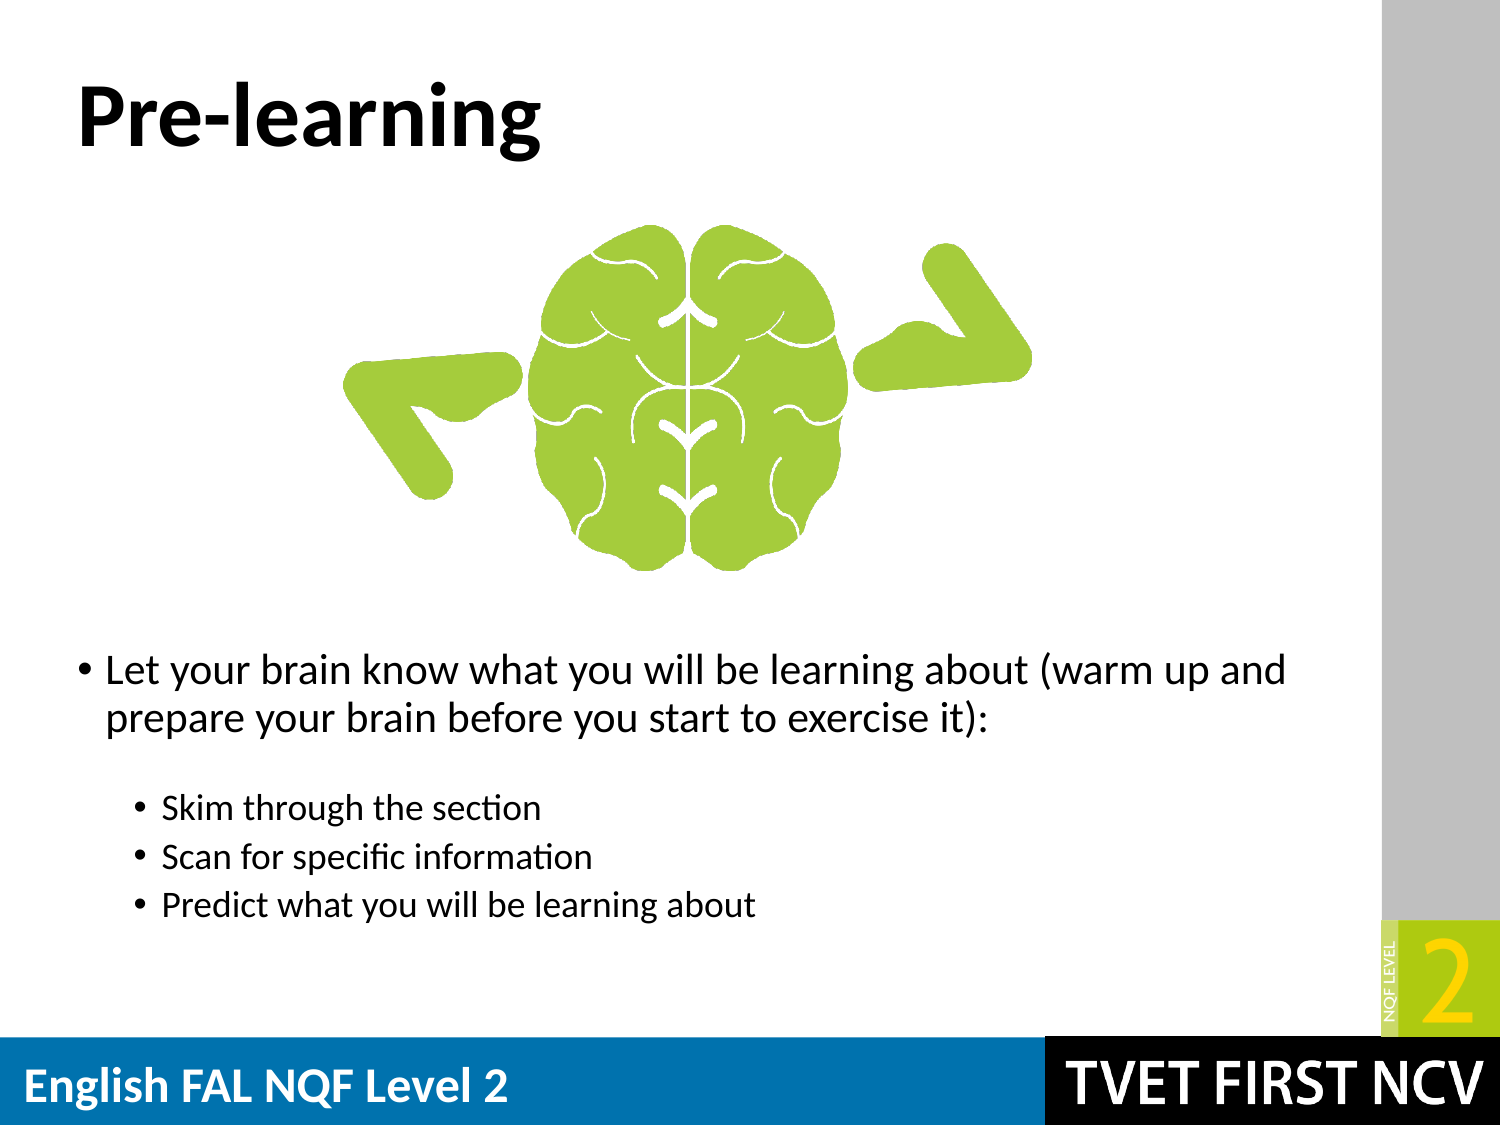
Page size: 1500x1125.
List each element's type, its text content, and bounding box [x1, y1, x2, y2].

list Let your brain know what you will be learning about (warm up and prepare your brain before you start to exercise it): Skim through the section Scan for specific information Predict what you will be learning about [62, 639, 1360, 904]
picture [1065, 1050, 1484, 1120]
picture [1381, 920, 1500, 1037]
title Pre-learning [62, 59, 1360, 179]
picture [343, 225, 1032, 571]
